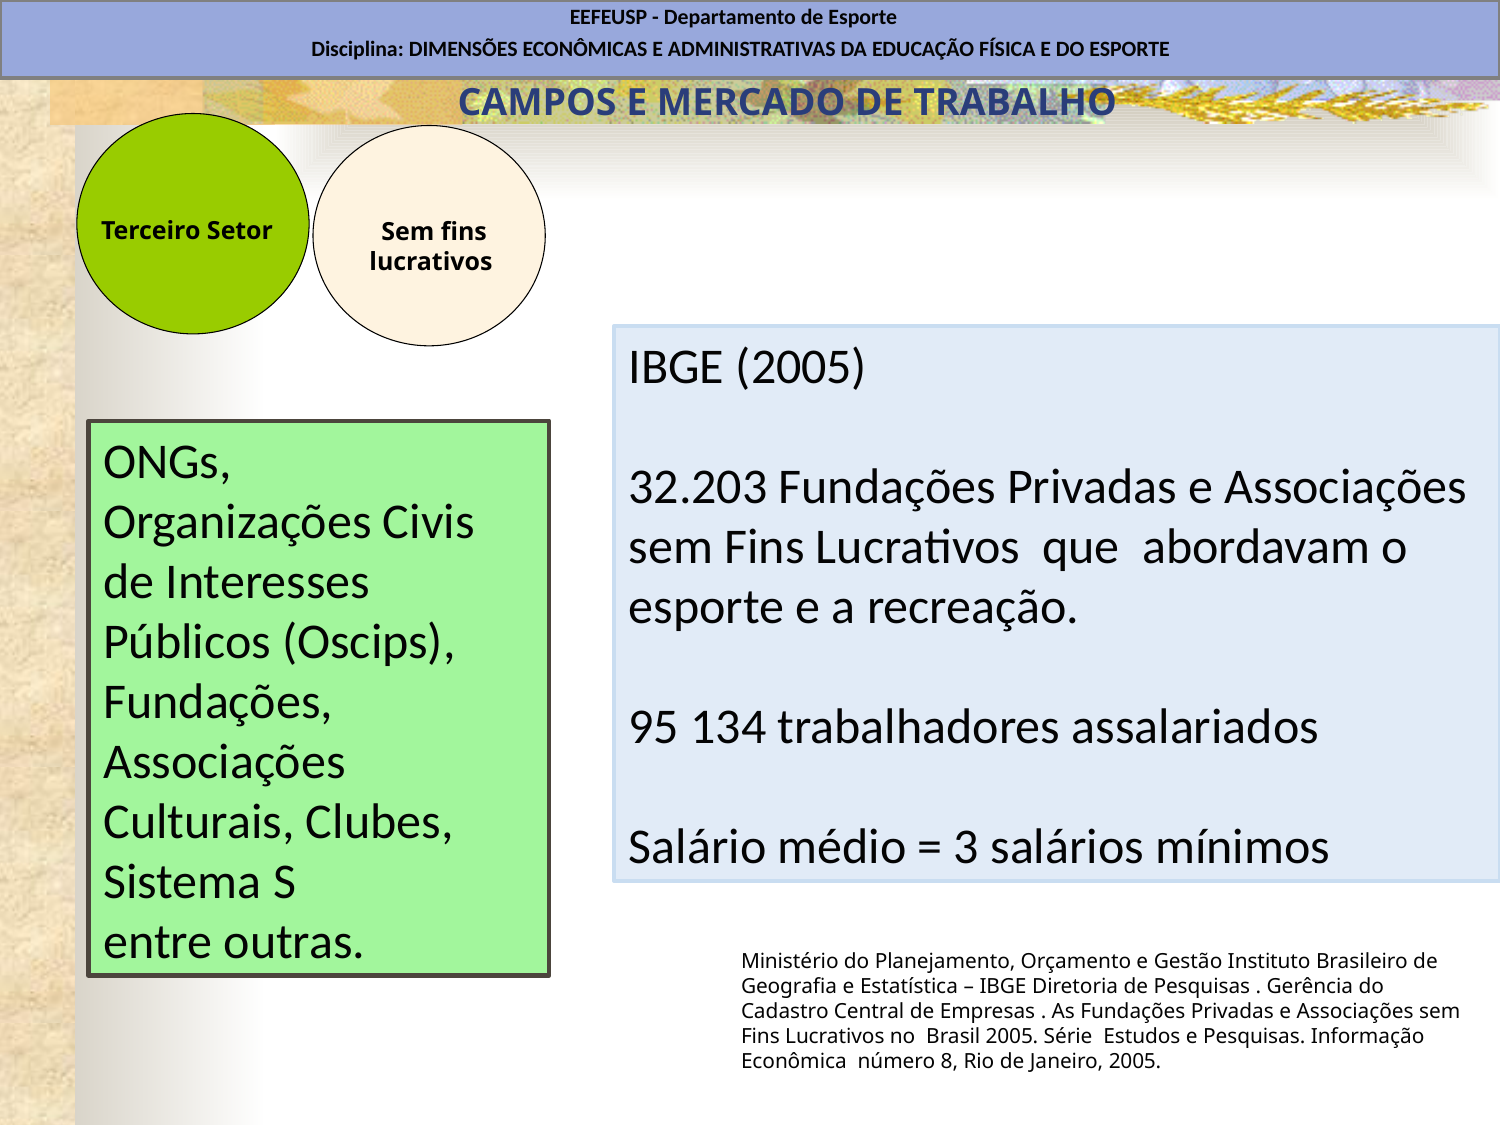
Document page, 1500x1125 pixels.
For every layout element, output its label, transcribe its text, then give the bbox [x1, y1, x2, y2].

text_box ONGs, Organizações Civis de Interesses Públicos (Oscips), Fundações, Associações Culturais, Clubes, Sistema S entre outras. [86, 419, 551, 978]
text_box [76, 113, 310, 267]
text_box IBGE (2005) 32.203 Fundações Privadas e Associações sem Fins Lucrativos que abordavam o esporte e a recreação. 95 134 trabalhadores assalariados Salário médio = 3 salários mínimos [612, 324, 1500, 883]
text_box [0, 0, 1500, 79]
title CAMPOS E MERCADO DE TRABALHO [74, 86, 1500, 131]
text_box [87, 270, 299, 334]
text_box Ministério do Planejamento, Orçamento e Gestão Instituto Brasileiro de Geografia e Estatística – IBGE Diretoria de Pesquisas . Gerência do Cadastro Central de Empresas . As Fundações Privadas e Associações sem Fins Lucrativos no Brasil 2005. Série Estudos e Pesquisas. Informação Econômica número 8, Rio de Janeiro, 2005. [726, 940, 1477, 1081]
picture [0, 80, 75, 1125]
text_box Sem fins lucrativos [324, 208, 544, 301]
text_box [312, 125, 542, 283]
text_box Terceiro Setor [80, 206, 300, 270]
text_box [335, 301, 523, 346]
